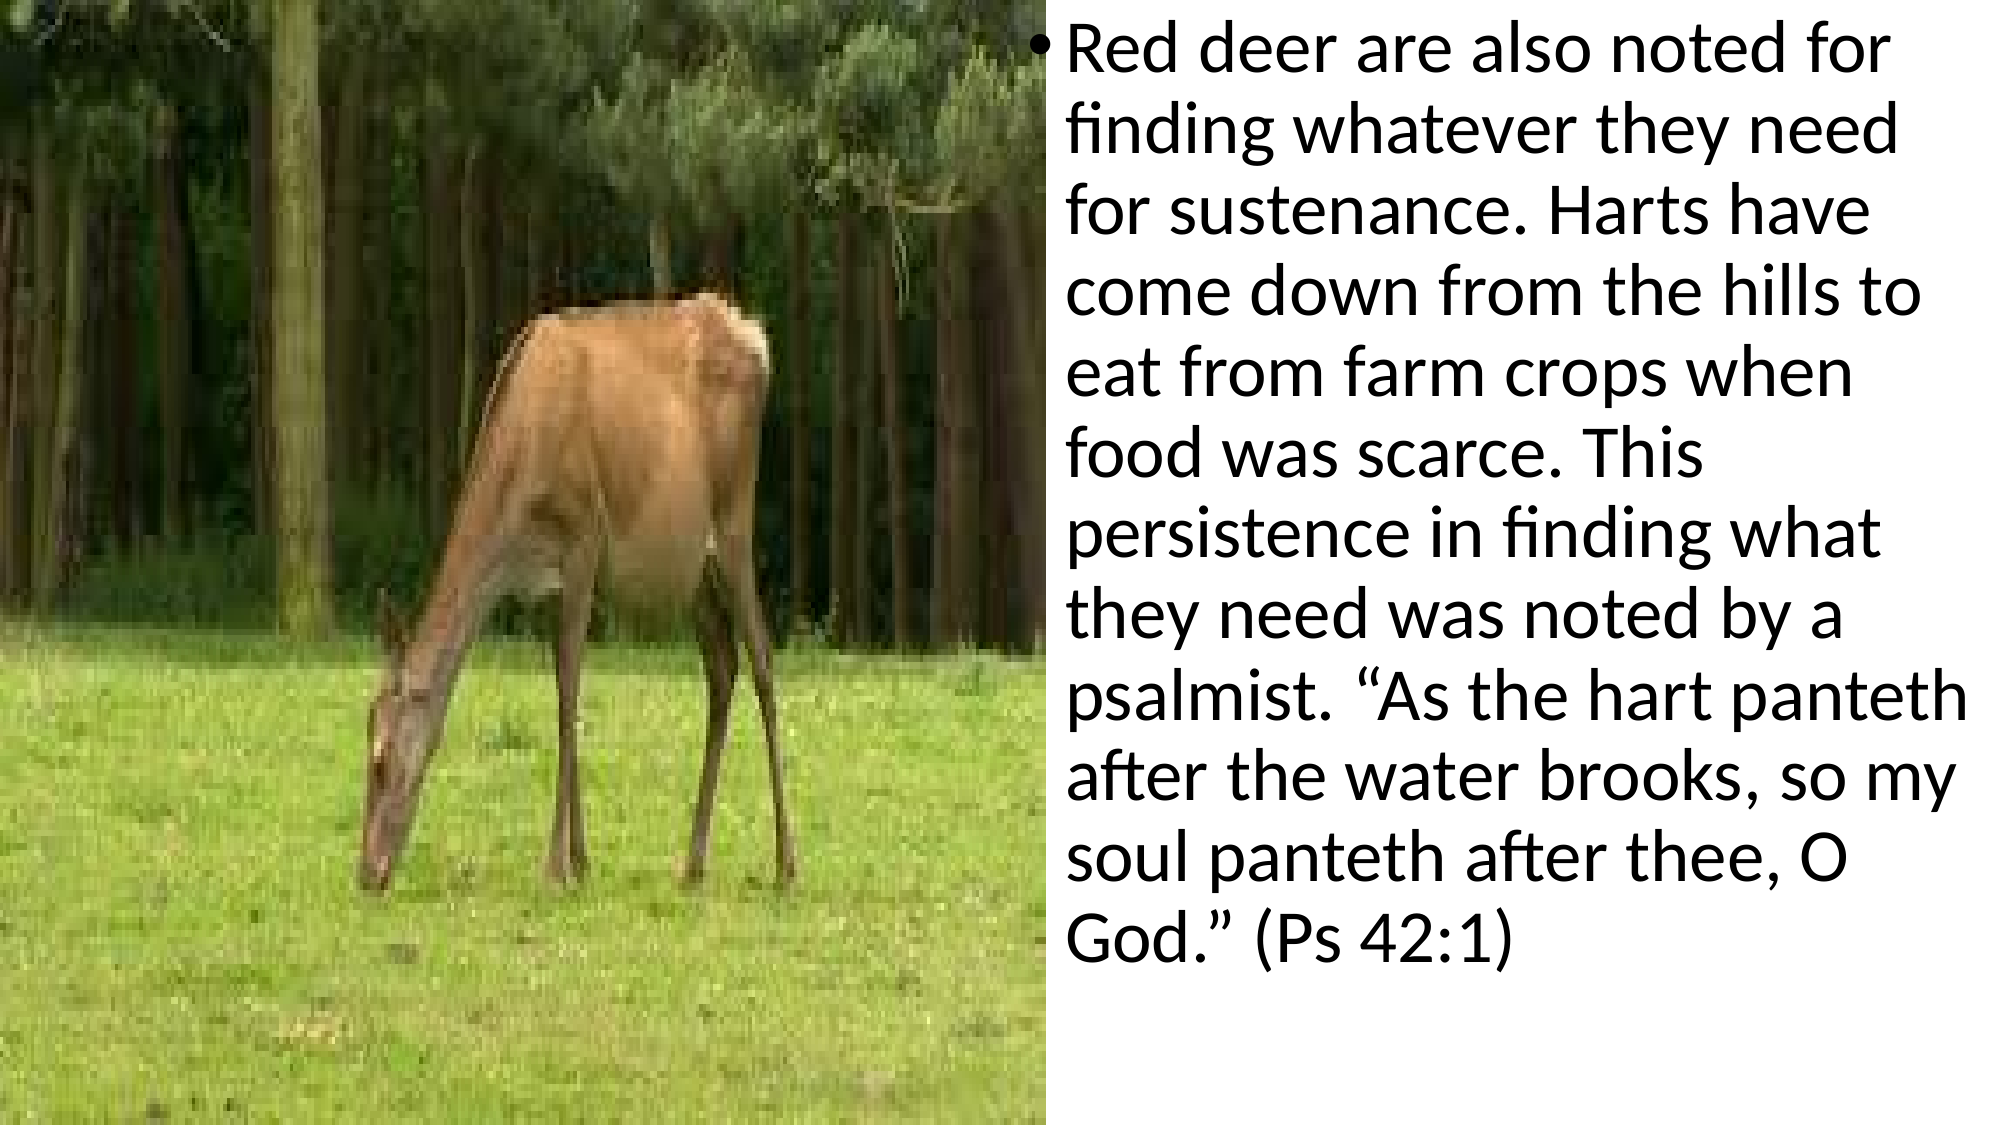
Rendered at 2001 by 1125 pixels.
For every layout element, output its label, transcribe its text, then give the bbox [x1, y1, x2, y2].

list Red deer are also noted for finding whatever they need for sustenance. Harts have come down from the hills to eat from farm crops when food was scarce. This persistence in finding what they need was noted by a psalmist. “As the hart panteth after the water brooks, so my soul panteth after thee, O God.” (Ps 42:1) [1046, 0, 2000, 1125]
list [0, 0, 1046, 1125]
